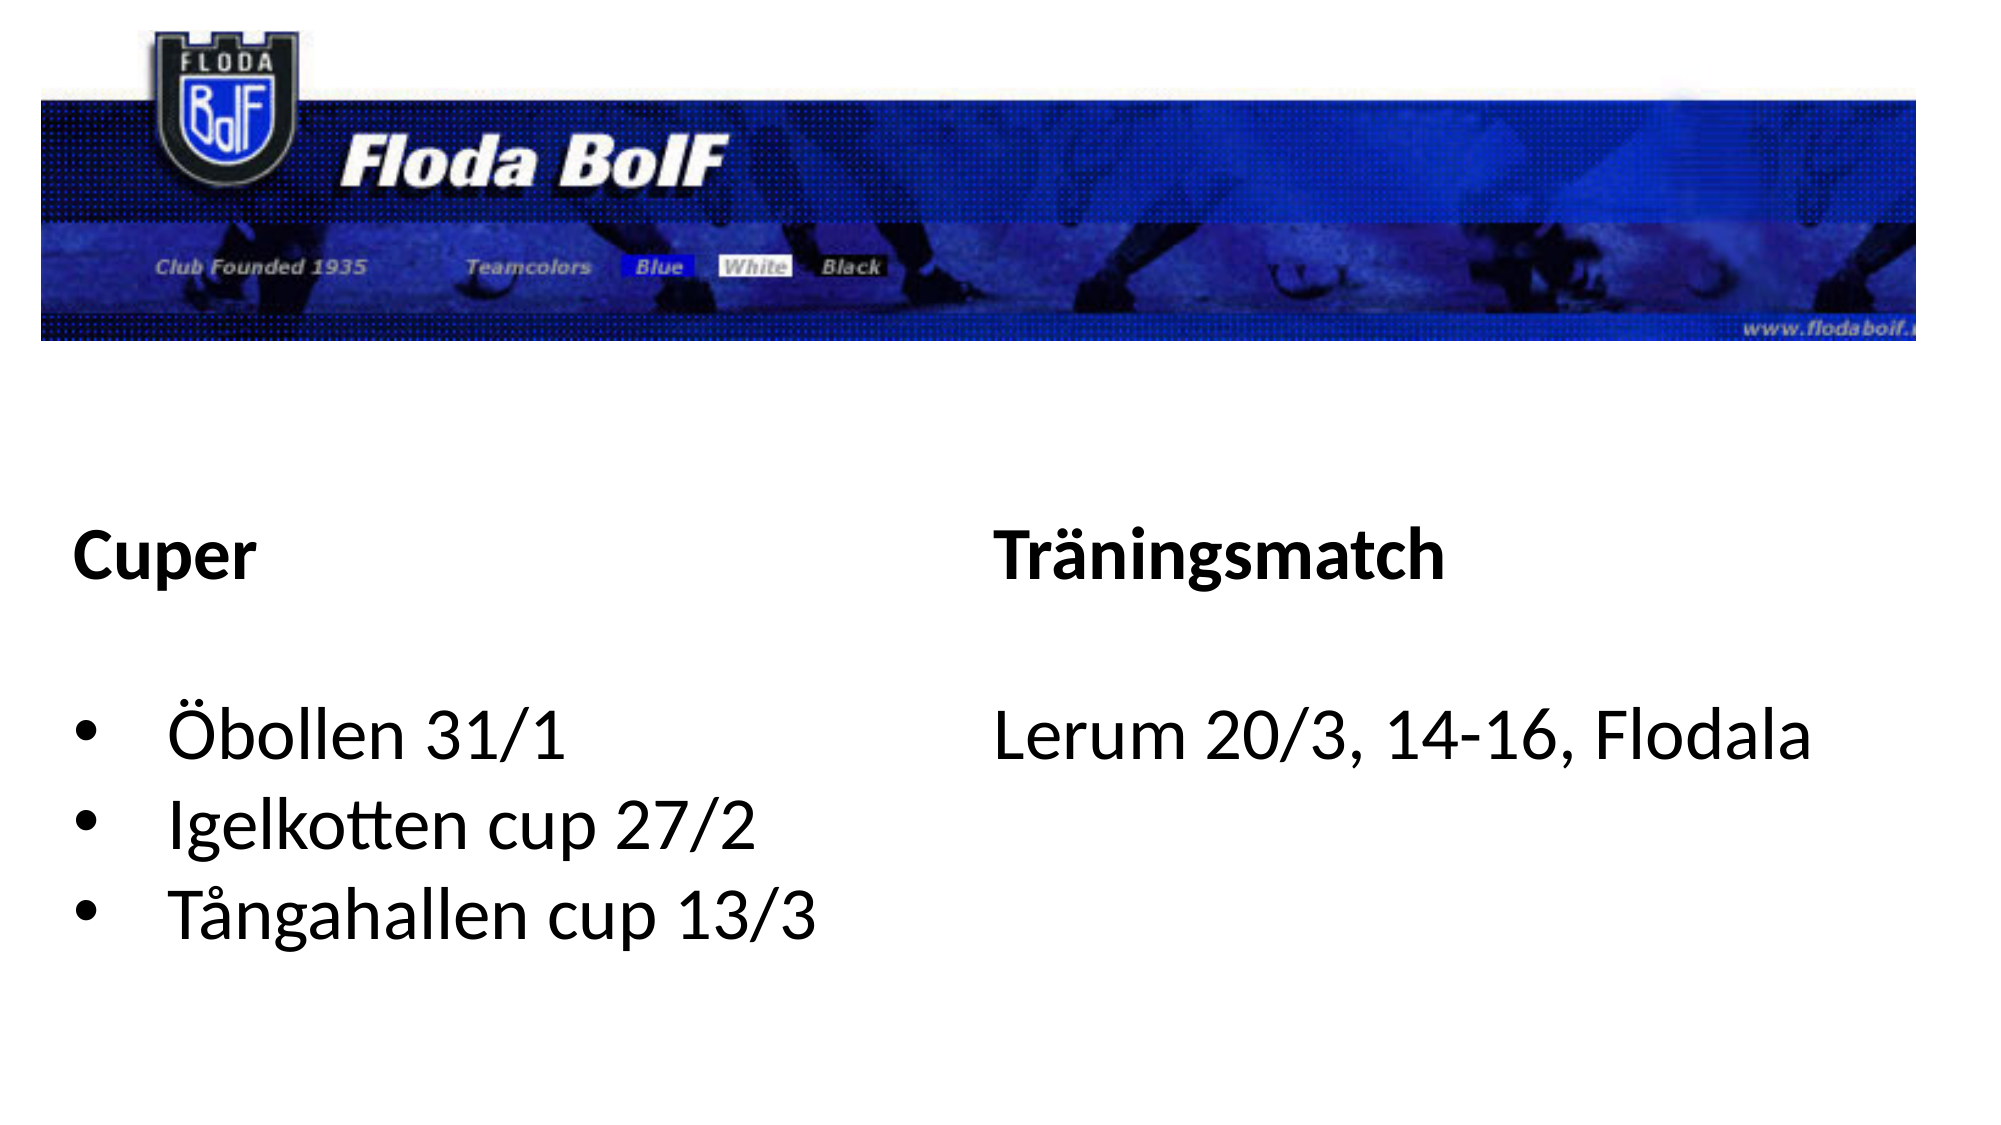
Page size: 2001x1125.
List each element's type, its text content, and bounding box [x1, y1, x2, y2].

text_box Cuper Öbollen 31/1 Igelkotten cup 27/2 Tångahallen cup 13/3 [58, 496, 875, 962]
picture [41, 30, 1916, 341]
text_box Träningsmatch Lerum 20/3, 14-16, Flodala [978, 496, 1870, 782]
